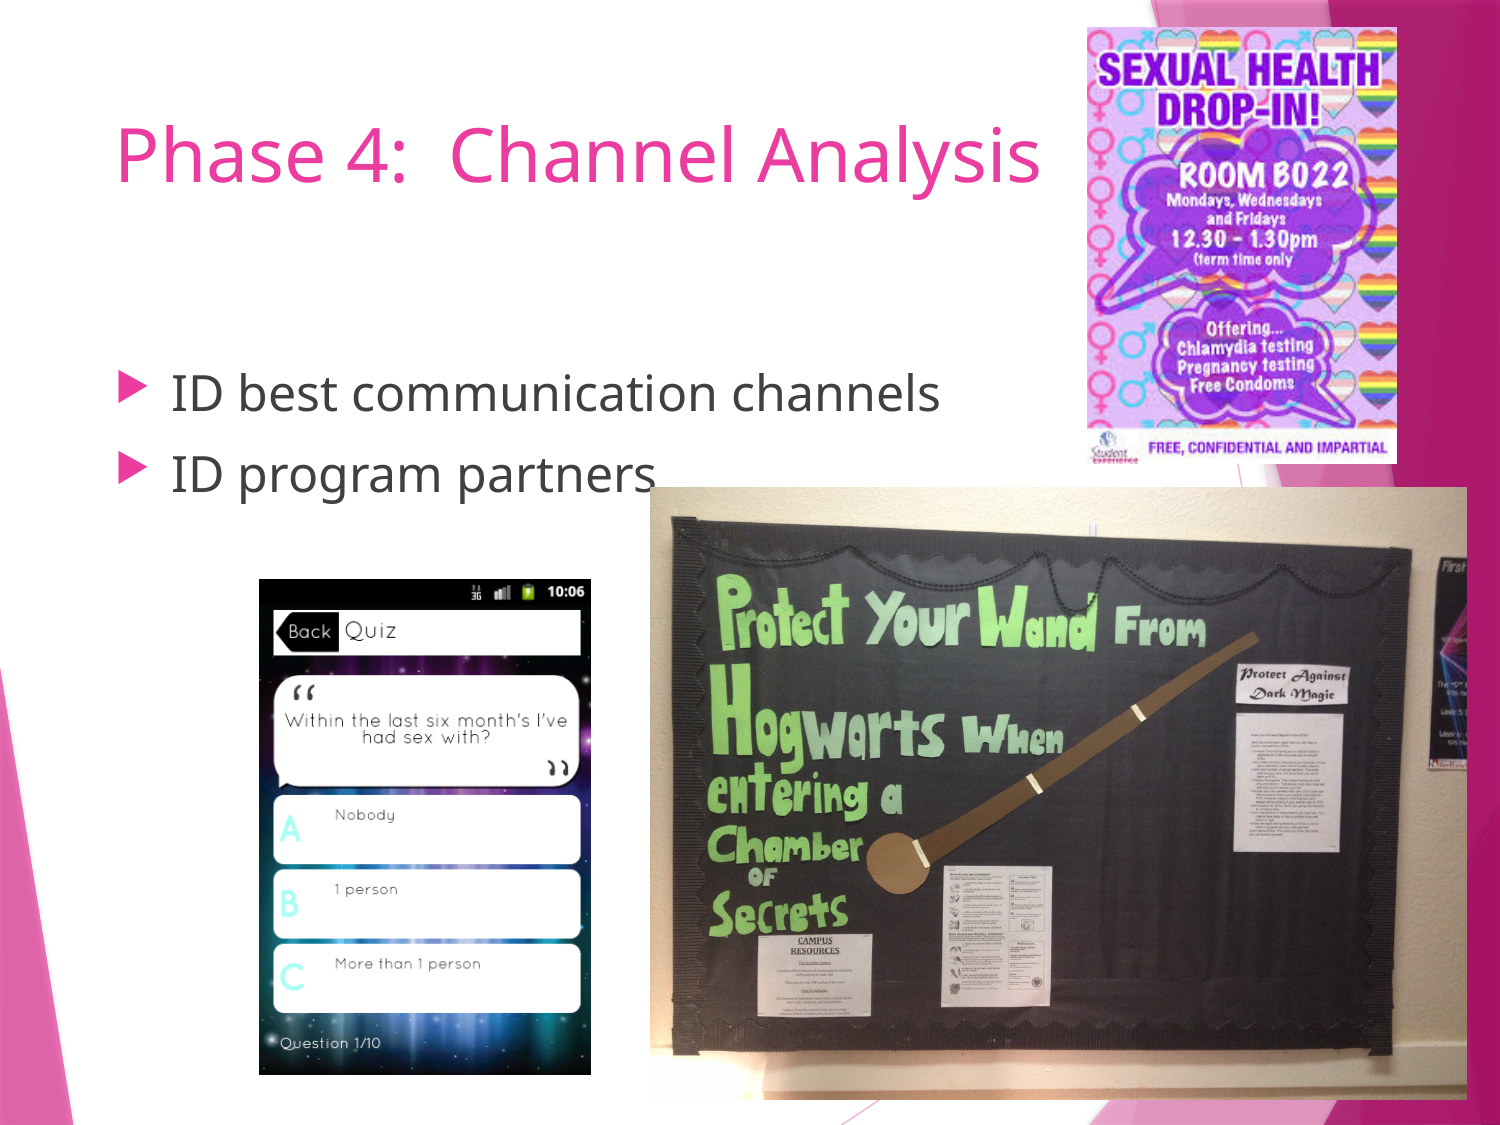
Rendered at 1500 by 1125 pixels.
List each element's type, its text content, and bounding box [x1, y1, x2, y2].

picture [649, 486, 1467, 1101]
title Phase 4: Channel Analysis [99, 99, 1082, 317]
picture [1086, 26, 1397, 465]
list ID best communication channels ID program partners [99, 354, 1142, 992]
picture [259, 578, 591, 1076]
